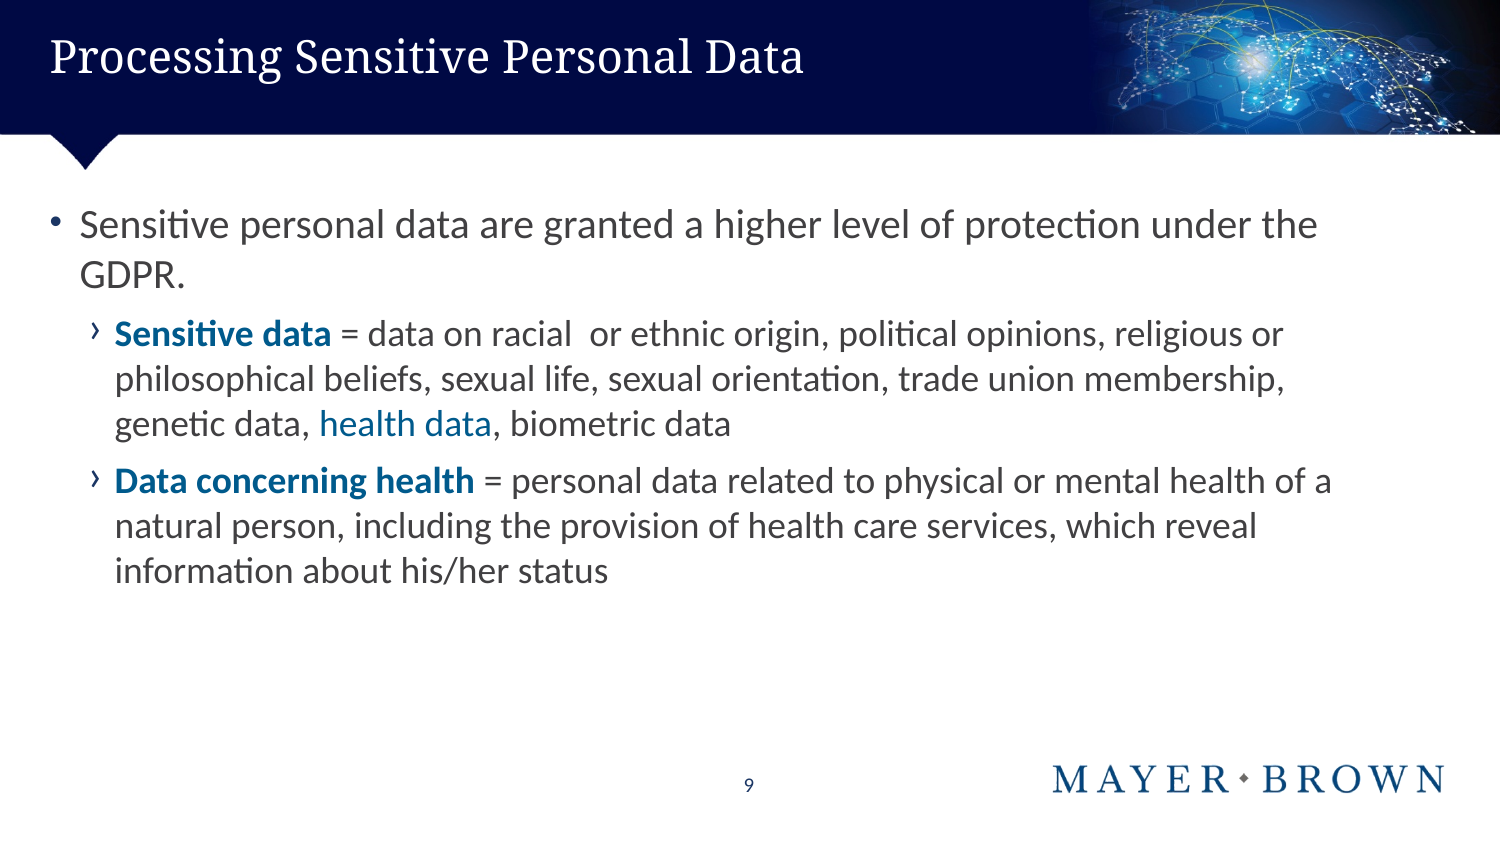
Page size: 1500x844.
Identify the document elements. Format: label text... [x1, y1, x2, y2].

picture [0, 0, 1500, 170]
title Processing Sensitive Personal Data [49, 28, 1112, 128]
picture [1026, 737, 1472, 820]
list Sensitive personal data are granted a higher level of protection under the GDPR. Sensitive data = data on racial or ethnic origin, political opinions, religious or philosophical beliefs, sexual life, sexual orientation, trade union membership, genetic data, health data, biometric data Data concerning health = personal data related to physical or mental health of a natural person, including the provision of health care services, which reveal information about his/her status [49, 196, 1361, 758]
slide_number 9 [673, 774, 824, 795]
